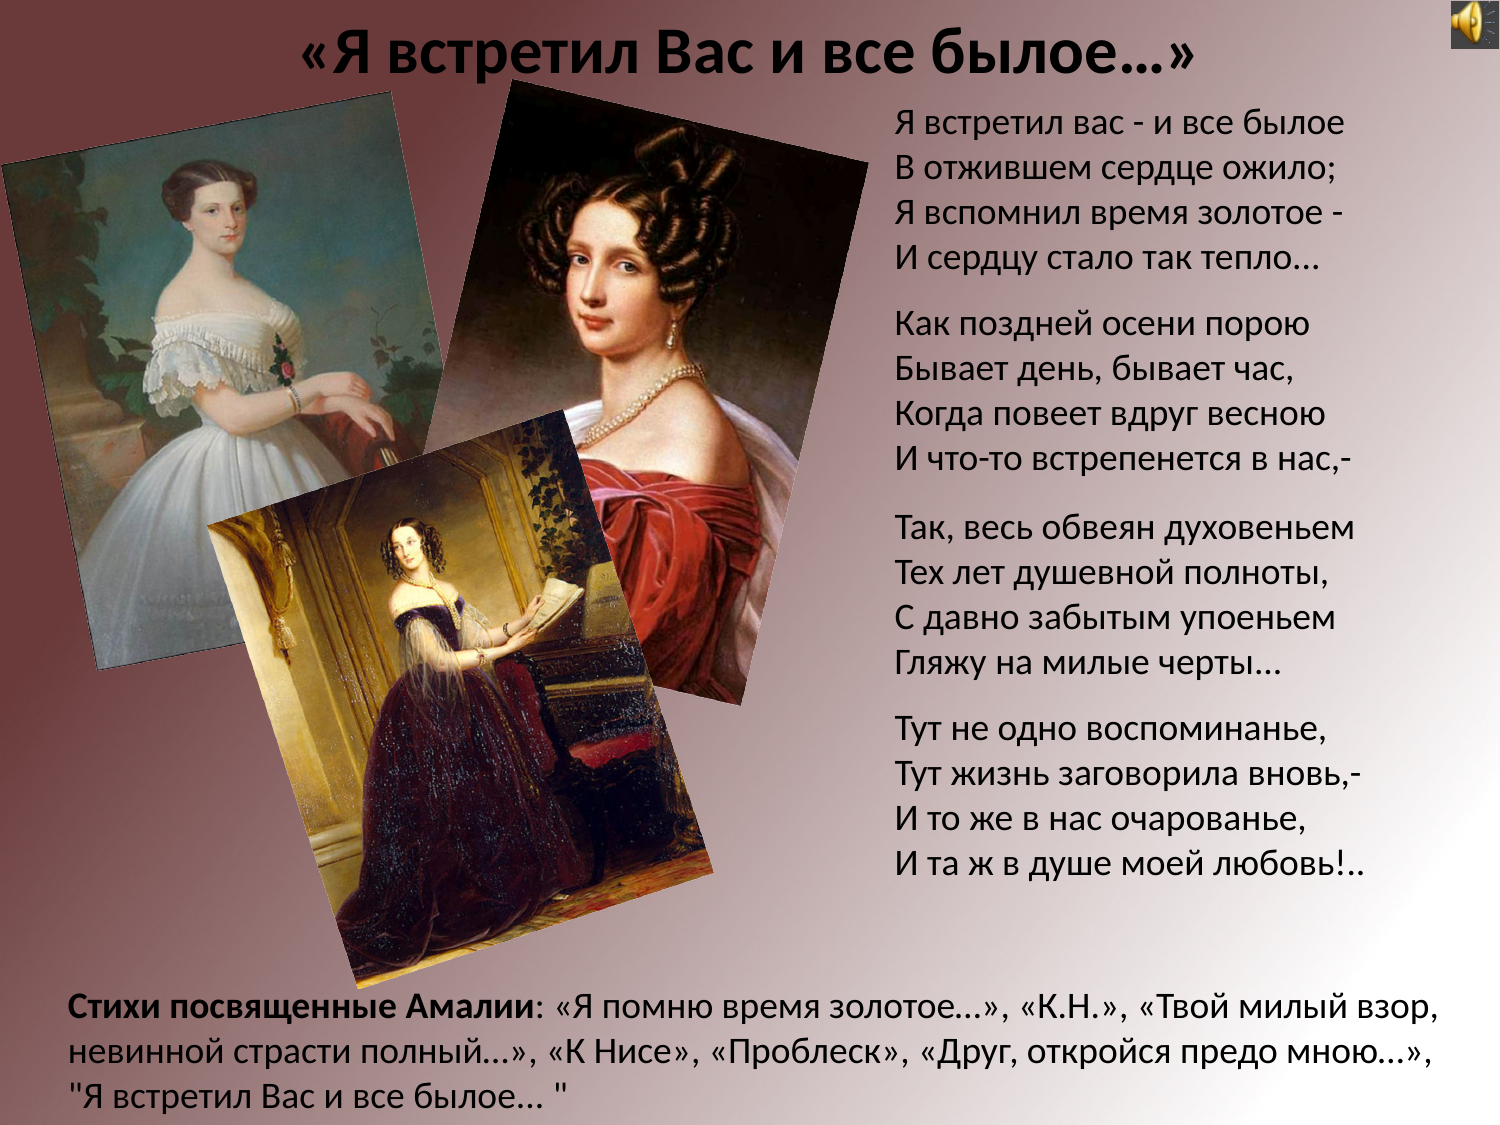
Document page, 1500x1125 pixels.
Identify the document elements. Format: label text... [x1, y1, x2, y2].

text_box «Я встретил Вас и все былое…» [0, 0, 1500, 95]
picture [0, 80, 1500, 1125]
picture [1449, 0, 1500, 51]
text_box Я встретил вас - и все былое В отжившем сердце ожило; Я вспомнил время золотое - И сердцу стало так тепло... Так, весь обвеян духовеньем Тех лет душевной полноты, С давно забытым упоеньем Гляжу на милые черты... [879, 95, 1500, 290]
text_box Стихи посвященные Амалии: «Я помню время золотое…», «К.Н.», «Твой милый взор, невинной страсти полный…», «К Нисе», «Проблеск», «Друг, откройся предо мною…», "Я встретил Вас и все былое... " [53, 973, 1500, 1124]
text_box Как поздней осени порою Бывает день, бывает час, Когда повеет вдруг весною И что-то встрепенется в нас,- Тут не одно воспоминанье, Тут жизнь заговорила вновь,- И то же в нас очарованье, И та ж в душе моей любовь!.. [879, 290, 1500, 891]
